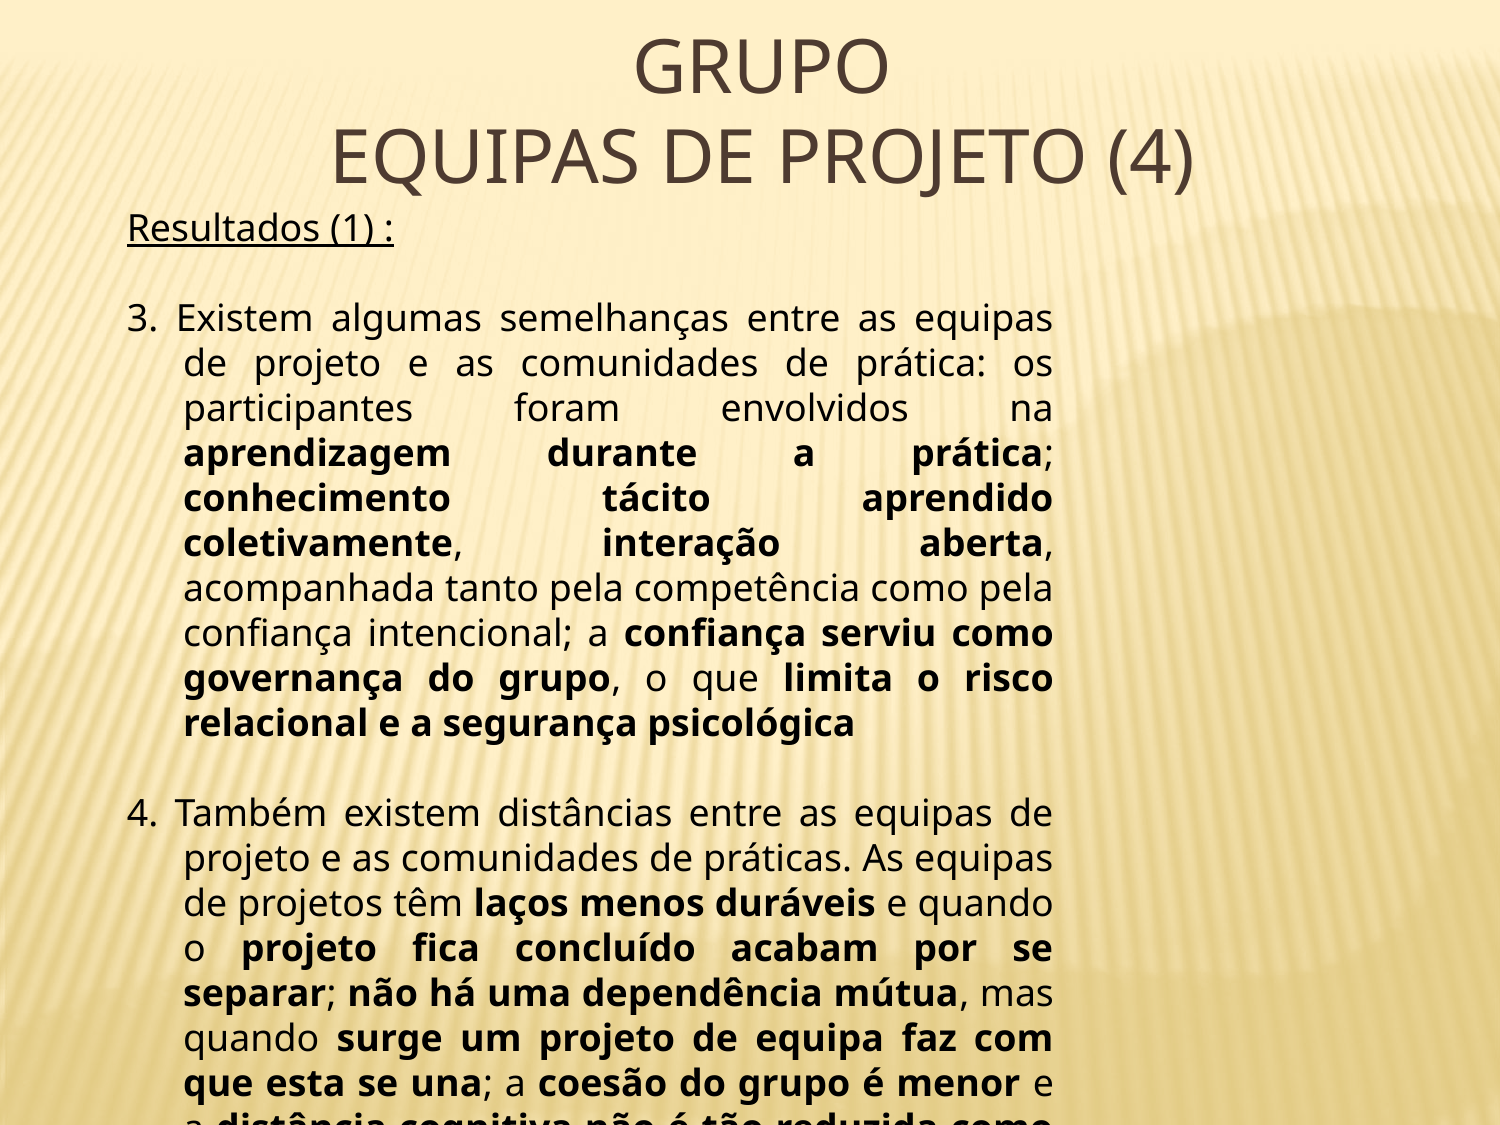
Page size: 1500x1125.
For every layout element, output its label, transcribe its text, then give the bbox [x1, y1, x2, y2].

text_box Resultados (1) : 3. Existem algumas semelhanças entre as equipas de projeto e as comunidades de prática: os participantes foram envolvidos na aprendizagem durante a prática; conhecimento tácito aprendido coletivamente, interação aberta, acompanhada tanto pela competência como pela confiança intencional; a confiança serviu como governança do grupo, o que limita o risco relacional e a segurança psicológica 4. Também existem distâncias entre as equipas de projeto e as comunidades de práticas. As equipas de projetos têm laços menos duráveis e quando o projeto fica concluído acabam por se separar; não há uma dependência mútua, mas quando surge um projeto de equipa faz com que esta se una; a coesão do grupo é menor e a distância cognitiva não é tão reduzida como nas comunidades de práticas; a confiança é menos forte; etc. [112, 196, 1069, 1125]
text_box Grupo Equipas de projeto (4) [49, 11, 1475, 149]
